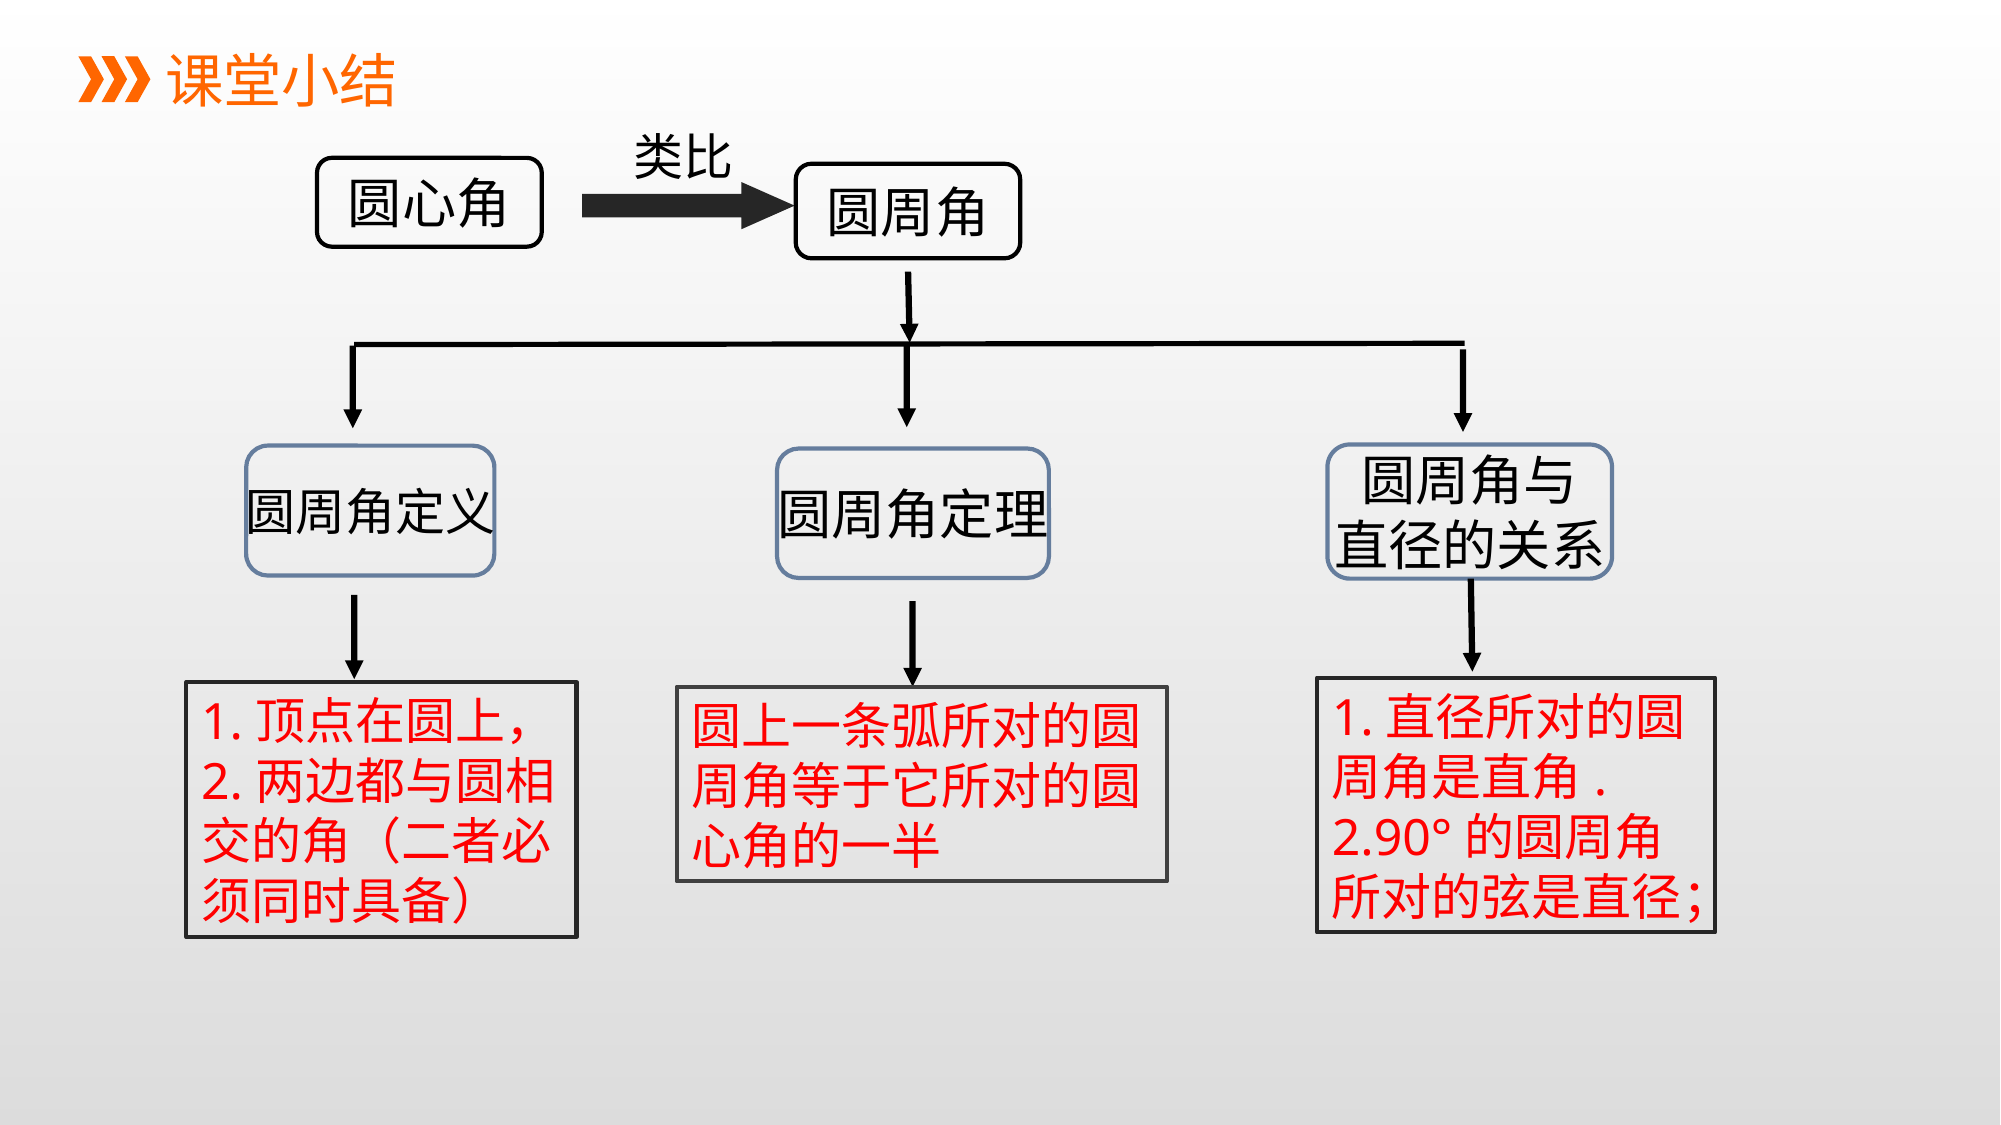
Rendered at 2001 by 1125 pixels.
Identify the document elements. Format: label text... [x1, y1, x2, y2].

text_box [582, 193, 795, 230]
text_box [903, 271, 916, 343]
text_box 圆周角 [795, 163, 1021, 259]
text_box [346, 345, 359, 429]
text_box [78, 36, 414, 122]
text_box 圆上一条弧所对的圆周角等于它所对的圆心角的一半 [676, 686, 1167, 882]
text_box 1.顶点在圆上，2.两边都与圆相交的角（二者必须同时具备） [186, 682, 577, 937]
text_box 圆周角与 直径的关系 [1327, 444, 1613, 579]
text_box [1465, 578, 1479, 672]
text_box 类比 [588, 118, 778, 194]
text_box 1.直径所对的圆周角是直角. 2.90°的圆周角所对的弦是直径； [1317, 677, 1716, 933]
text_box [348, 594, 361, 680]
text_box 圆周角定理 [777, 448, 1049, 578]
text_box 圆心角 [316, 157, 542, 247]
text_box [900, 344, 913, 428]
text_box [1456, 349, 1470, 432]
text_box 圆周角定义 [246, 445, 495, 576]
text_box [906, 601, 919, 686]
